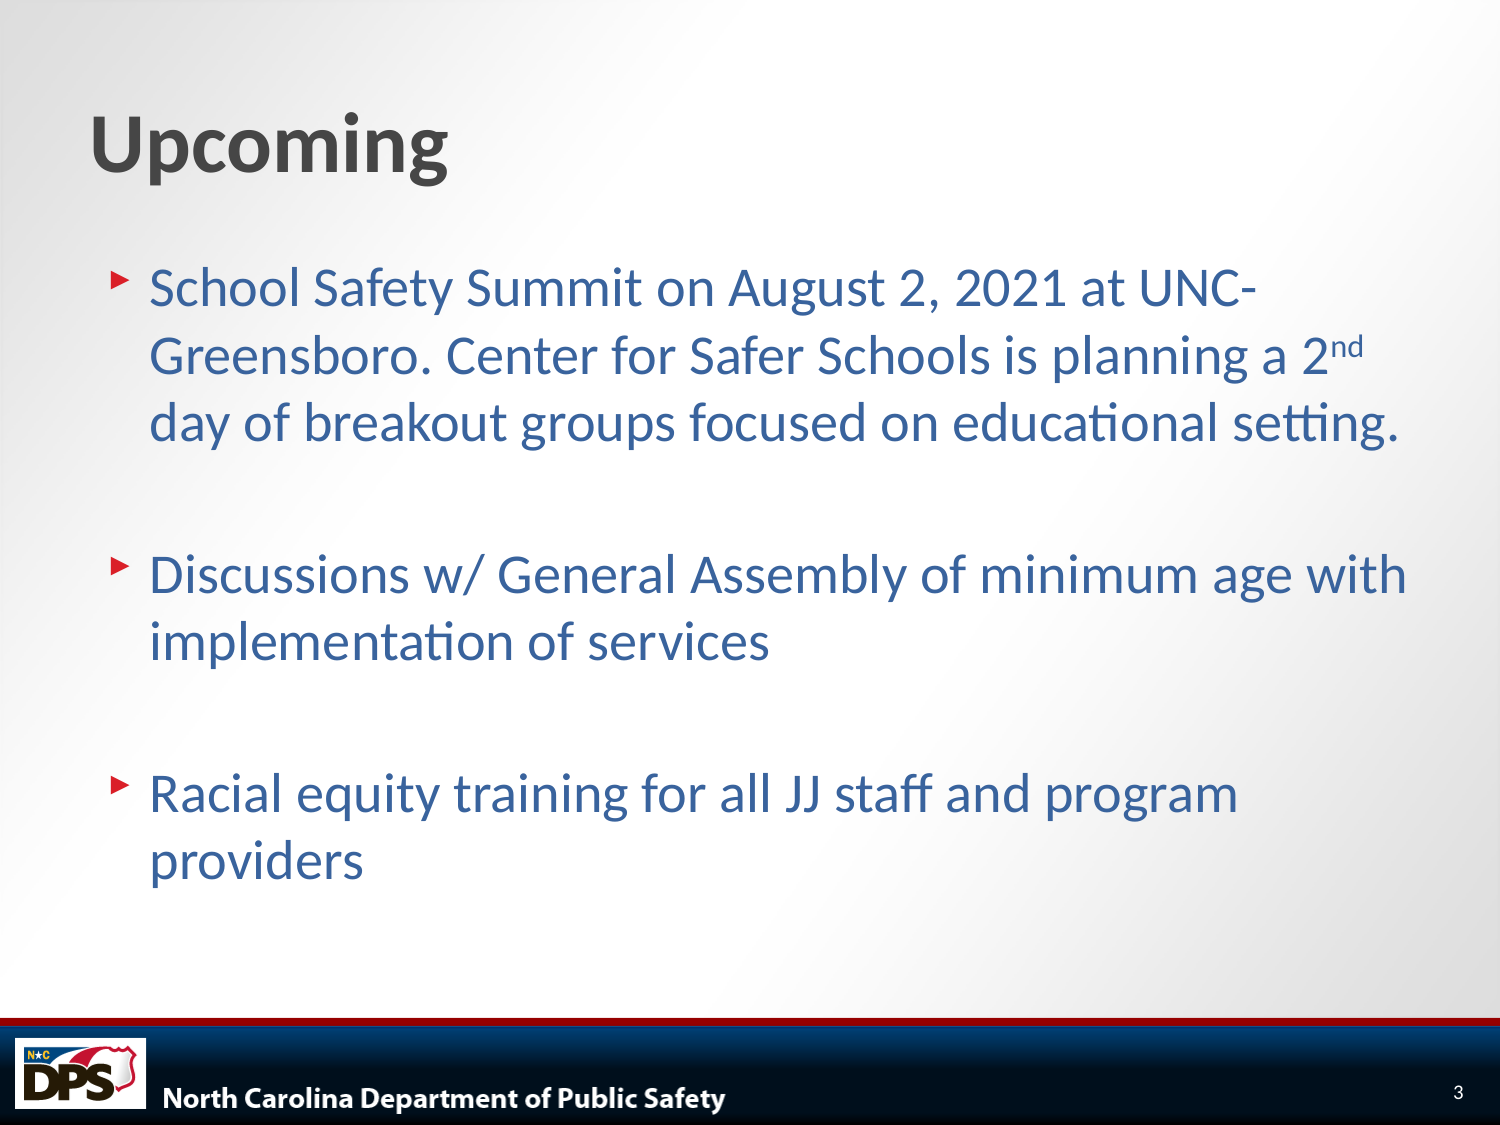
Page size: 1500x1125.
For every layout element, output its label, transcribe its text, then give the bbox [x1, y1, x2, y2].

slide_number 3 [1418, 1051, 1479, 1112]
picture [0, 0, 1500, 1125]
title Upcoming [75, 45, 1425, 233]
list School Safety Summit on August 2, 2021 at UNC-Greensboro. Center for Safer Schools is planning a 2nd day of breakout groups focused on educational setting. Discussions w/ General Assembly of minimum age with implementation of services Racial equity training for all JJ staff and program providers [75, 243, 1425, 986]
